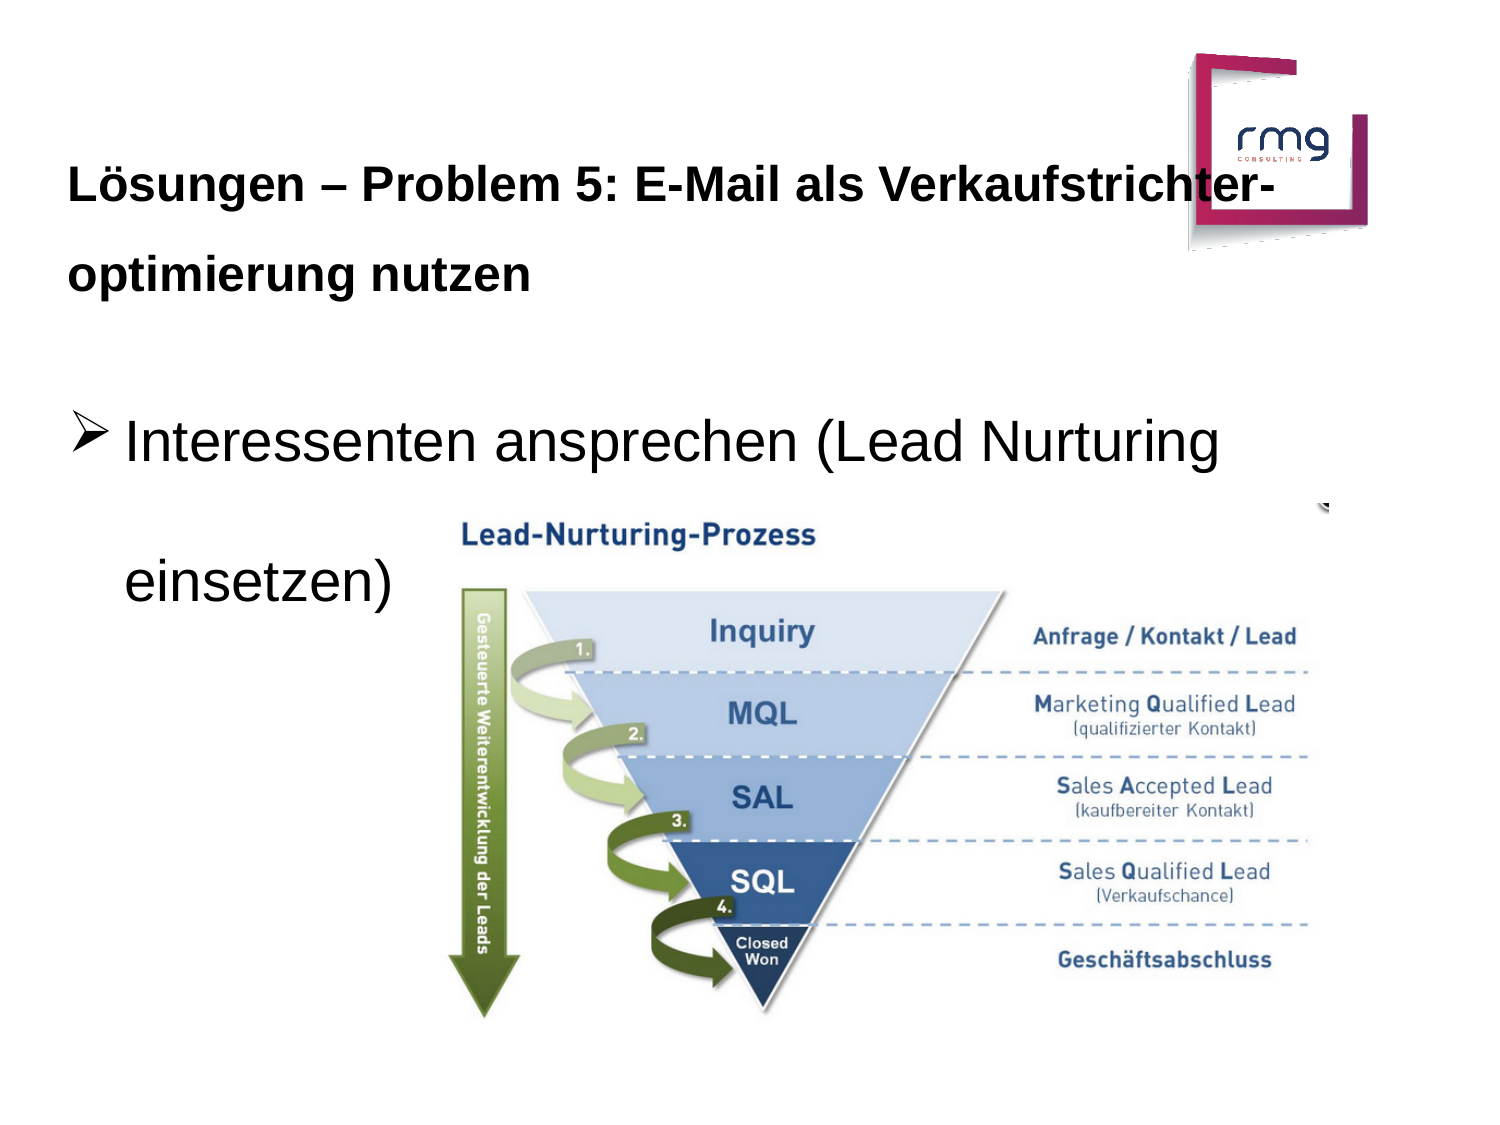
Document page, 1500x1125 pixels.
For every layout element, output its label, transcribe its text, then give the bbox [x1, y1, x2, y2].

picture [430, 503, 1329, 1037]
text_box Interessenten ansprechen (Lead Nurturing einsetzen) [53, 326, 1431, 621]
text_box Lösungen – Problem 5: E-Mail als Verkaufstrichter- optimierung nutzen [53, 113, 1401, 309]
picture [1147, 6, 1417, 272]
